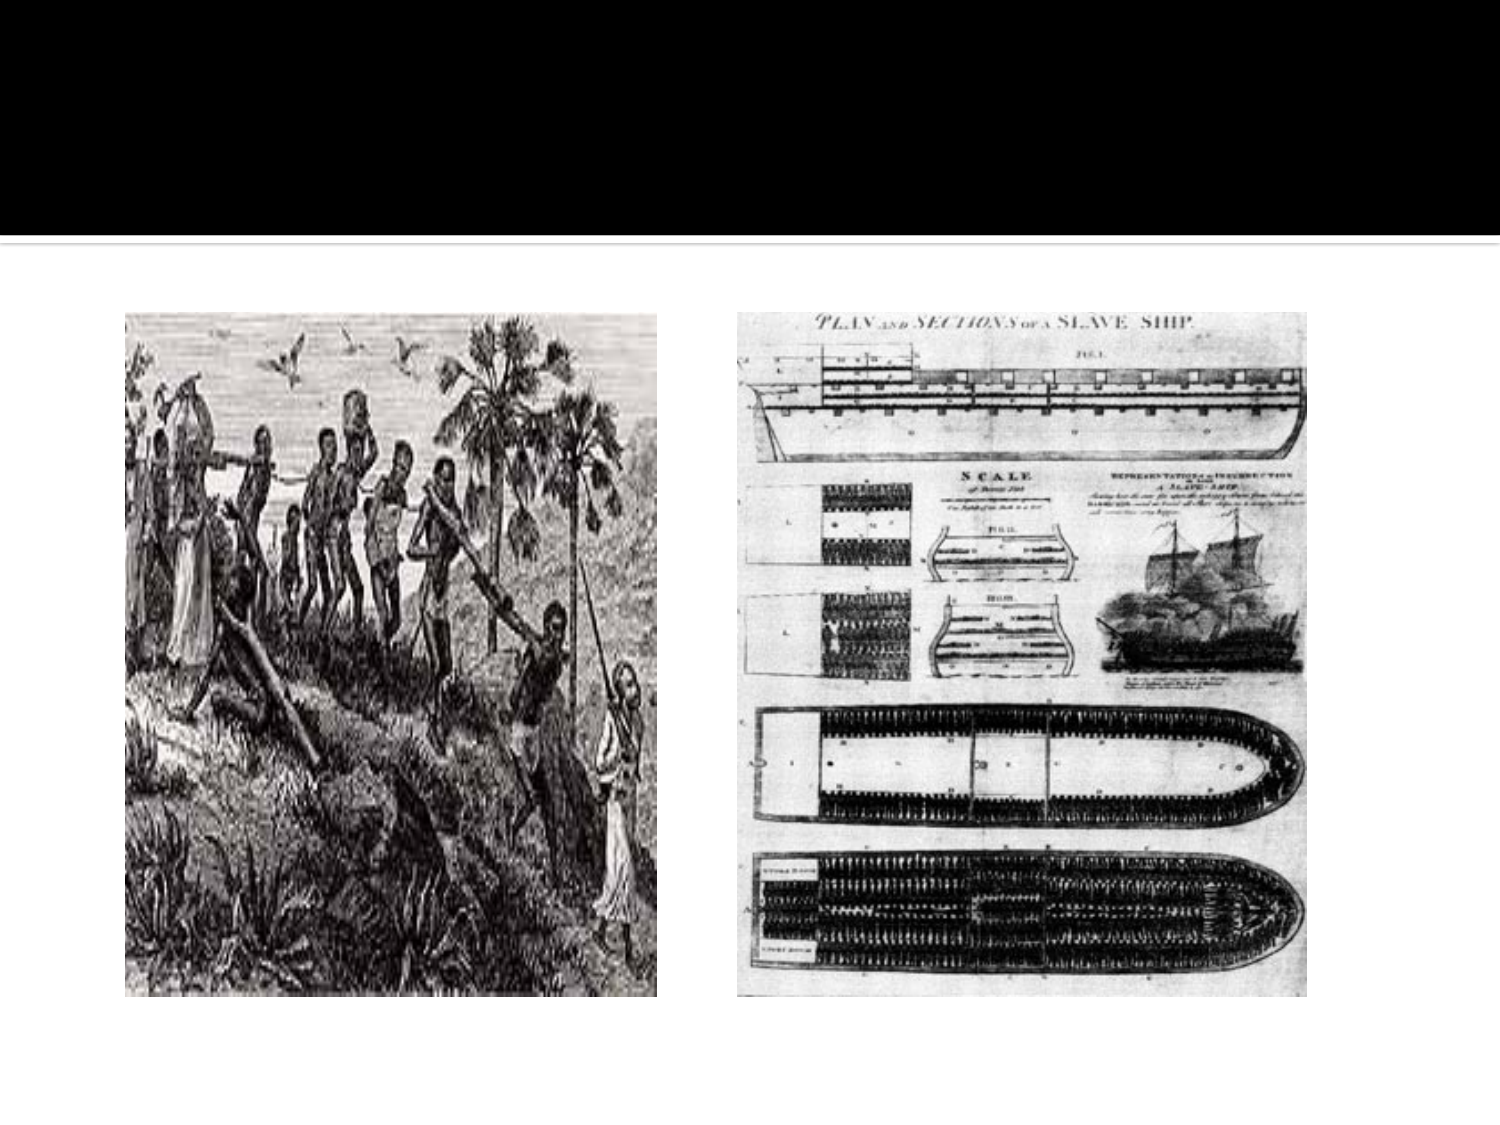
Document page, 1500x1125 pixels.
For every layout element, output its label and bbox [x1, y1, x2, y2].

picture [124, 312, 657, 998]
picture [737, 312, 1307, 998]
